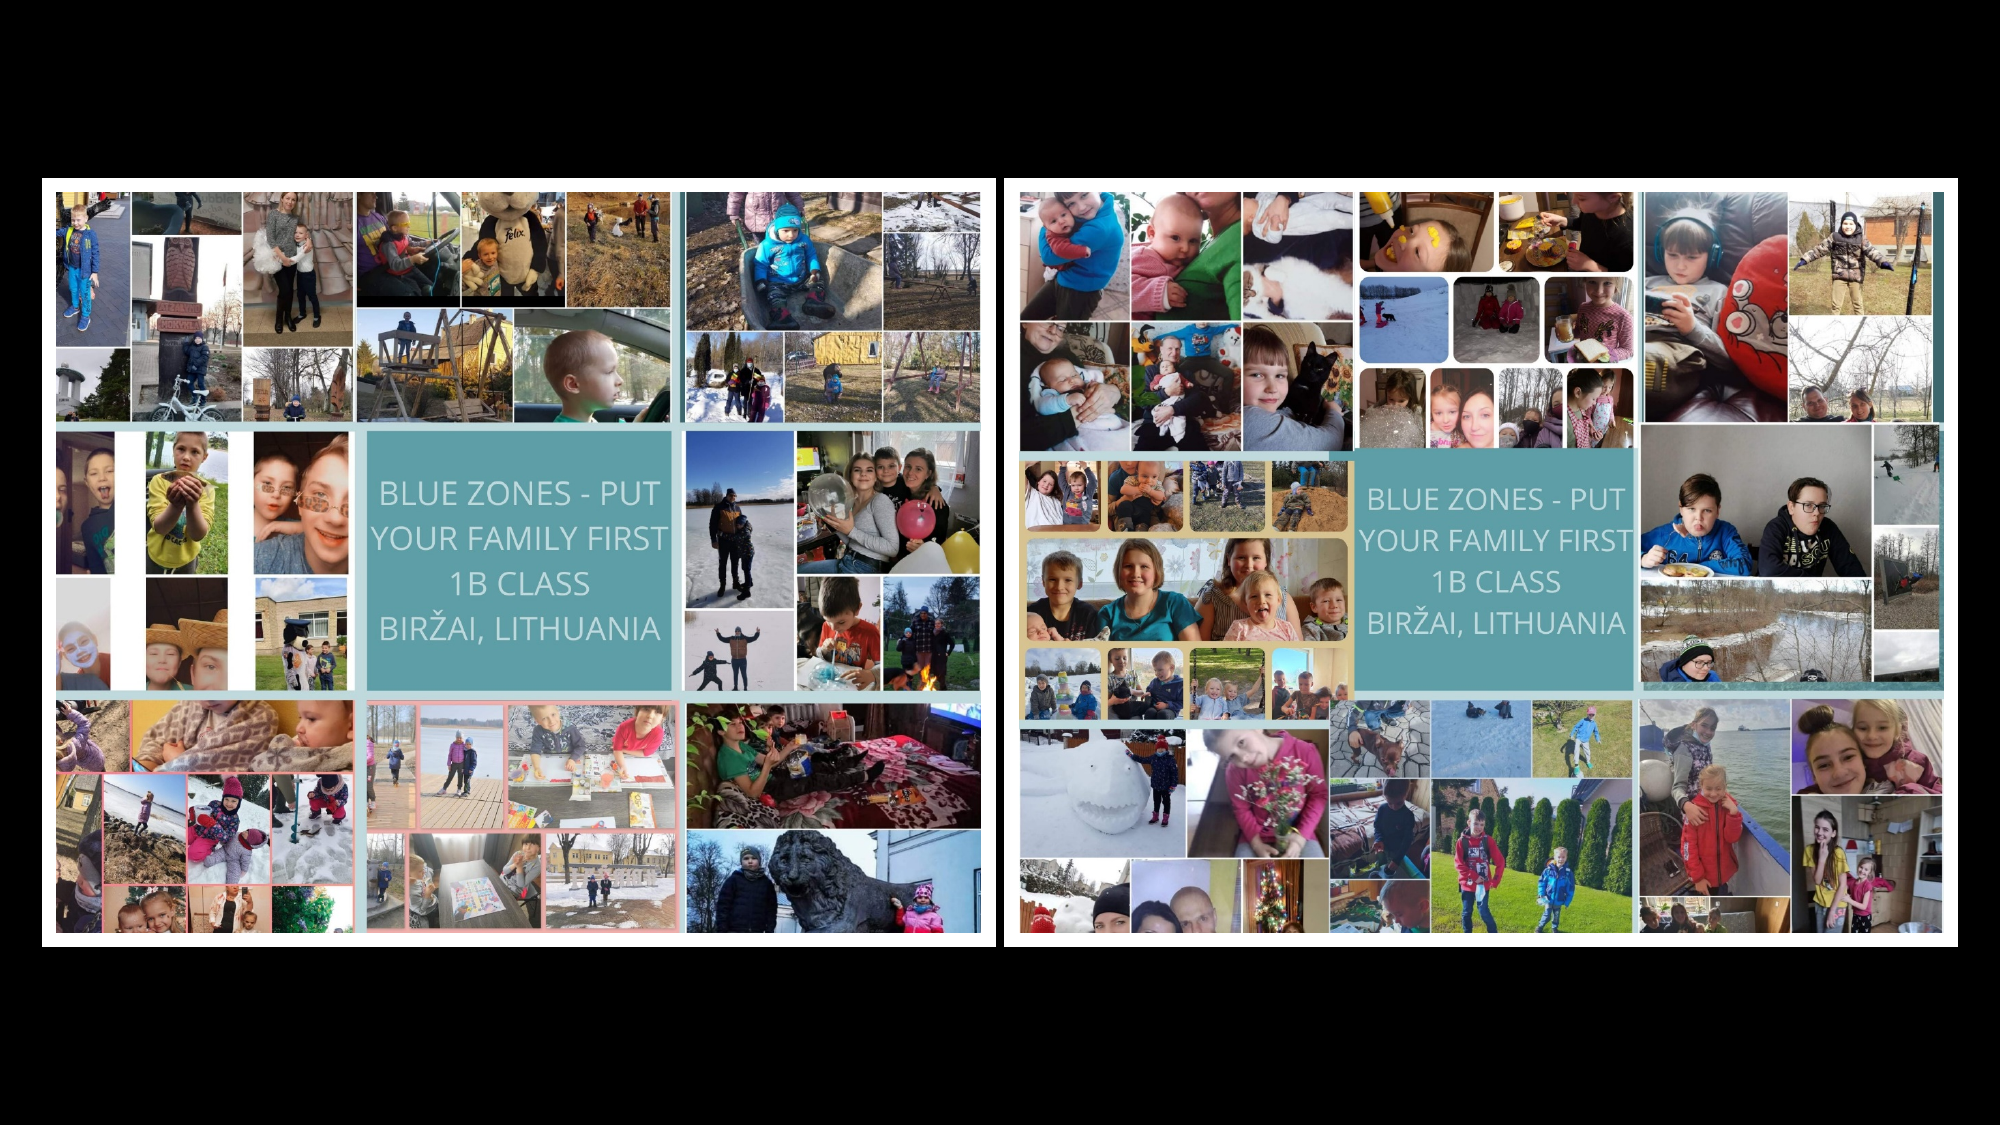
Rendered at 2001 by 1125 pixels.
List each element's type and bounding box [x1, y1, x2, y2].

picture [56, 192, 982, 933]
picture [1018, 192, 1944, 933]
